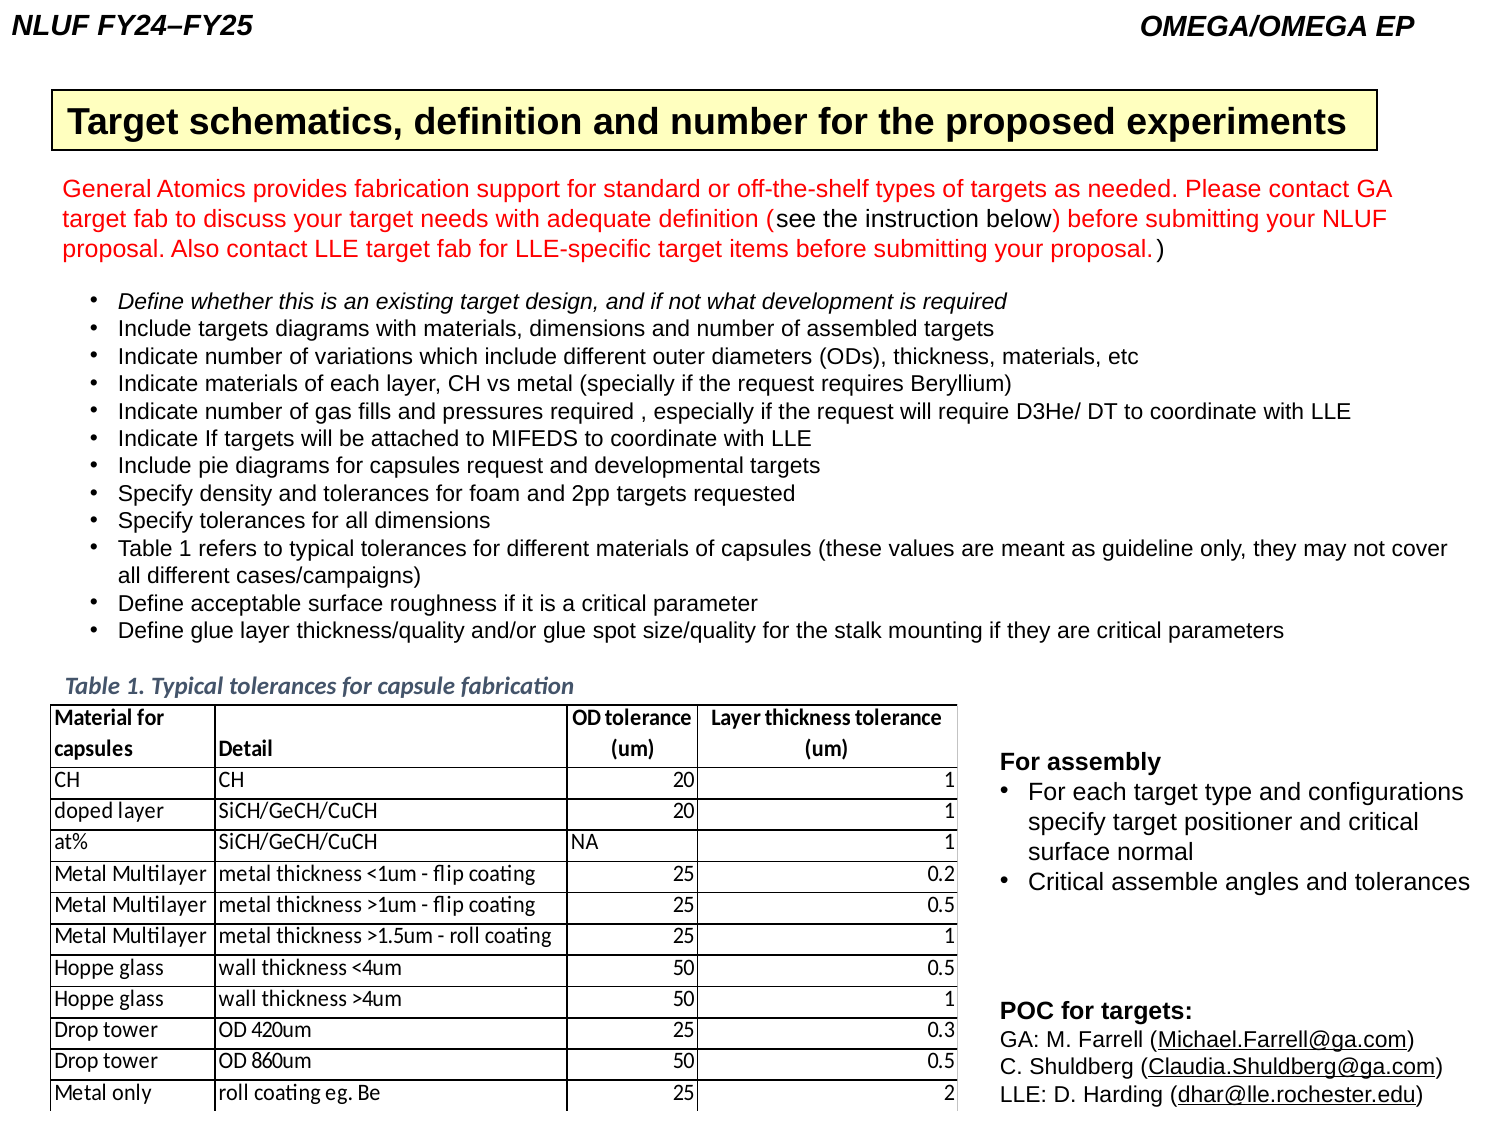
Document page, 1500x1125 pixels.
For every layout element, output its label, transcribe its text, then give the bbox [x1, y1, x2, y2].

text_box POC for targets: GA: M. Farrell (Michael.Farrell@ga.com) C. Shuldberg (Claudia.Shuldberg@ga.com) LLE: D. Harding (dhar@lle.rochester.edu) [985, 987, 1468, 1115]
text_box For assembly For each target type and configurations specify target positioner and critical surface normal Critical assemble angles and tolerances [985, 737, 1498, 903]
text_box General Atomics provides fabrication support for standard or off-the-shelf types of targets as needed. Please contact GA target fab to discuss your target needs with adequate definition (see the instruction below) before submitting your NLUF proposal. Also contact LLE target fab for LLE-specific target items before submitting your proposal.) [47, 165, 1448, 270]
picture [49, 703, 959, 1113]
text_box Define whether this is an existing target design, and if not what development is required Include targets diagrams with materials, dimensions and number of assembled targets Indicate number of variations which include different outer diameters (ODs), thickness, materials, etc Indicate materials of each layer, CH vs metal (specially if the request requires Beryllium) Indicate number of gas fills and pressures required , especially if the request will require D3He/ DT to coordinate with LLE Indicate If targets will be attached to MIFEDS to coordinate with LLE Include pie diagrams for capsules request and developmental targets Specify density and tolerances for foam and 2pp targets requested Specify tolerances for all dimensions Table 1 refers to typical tolerances for different materials of capsules (these values are meant as guideline only, they may not cover all different cases/campaigns) Define acceptable surface roughness if it is a critical parameter Define glue layer thickness/quality and/or glue spot size/quality for the stalk mounting if they are critical parameters [75, 278, 1475, 651]
text_box OMEGA/OMEGA EP [1124, 0, 1500, 50]
text_box NLUF FY24–FY25 [0, 0, 325, 49]
text_box Table 1. Typical tolerances for capsule fabrication [50, 662, 688, 702]
text_box Target schematics, definition and number for the proposed experiments [52, 89, 1378, 150]
